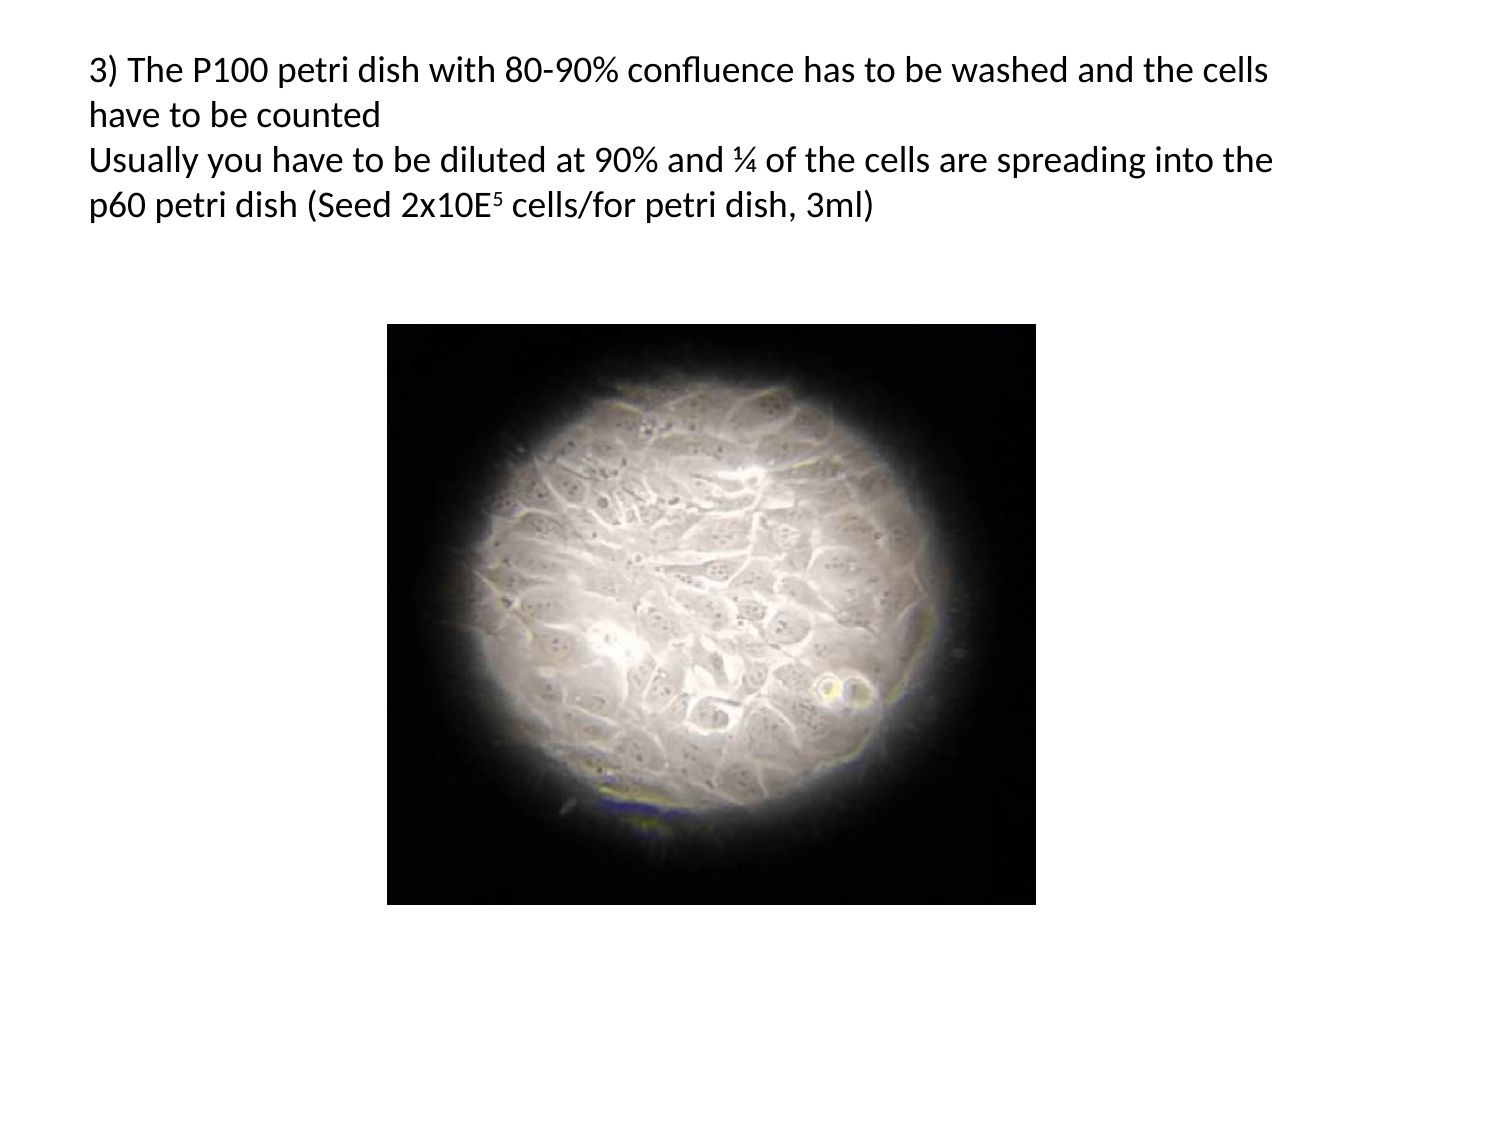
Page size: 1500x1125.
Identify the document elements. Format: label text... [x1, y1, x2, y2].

text_box 3) The P100 petri dish with 80-90% confluence has to be washed and the cells have to be counted Usually you have to be diluted at 90% and ¼ of the cells are spreading into the p60 petri dish (Seed 2x10E5 cells/for petri dish, 3ml) [73, 37, 1349, 233]
picture [387, 324, 1036, 906]
